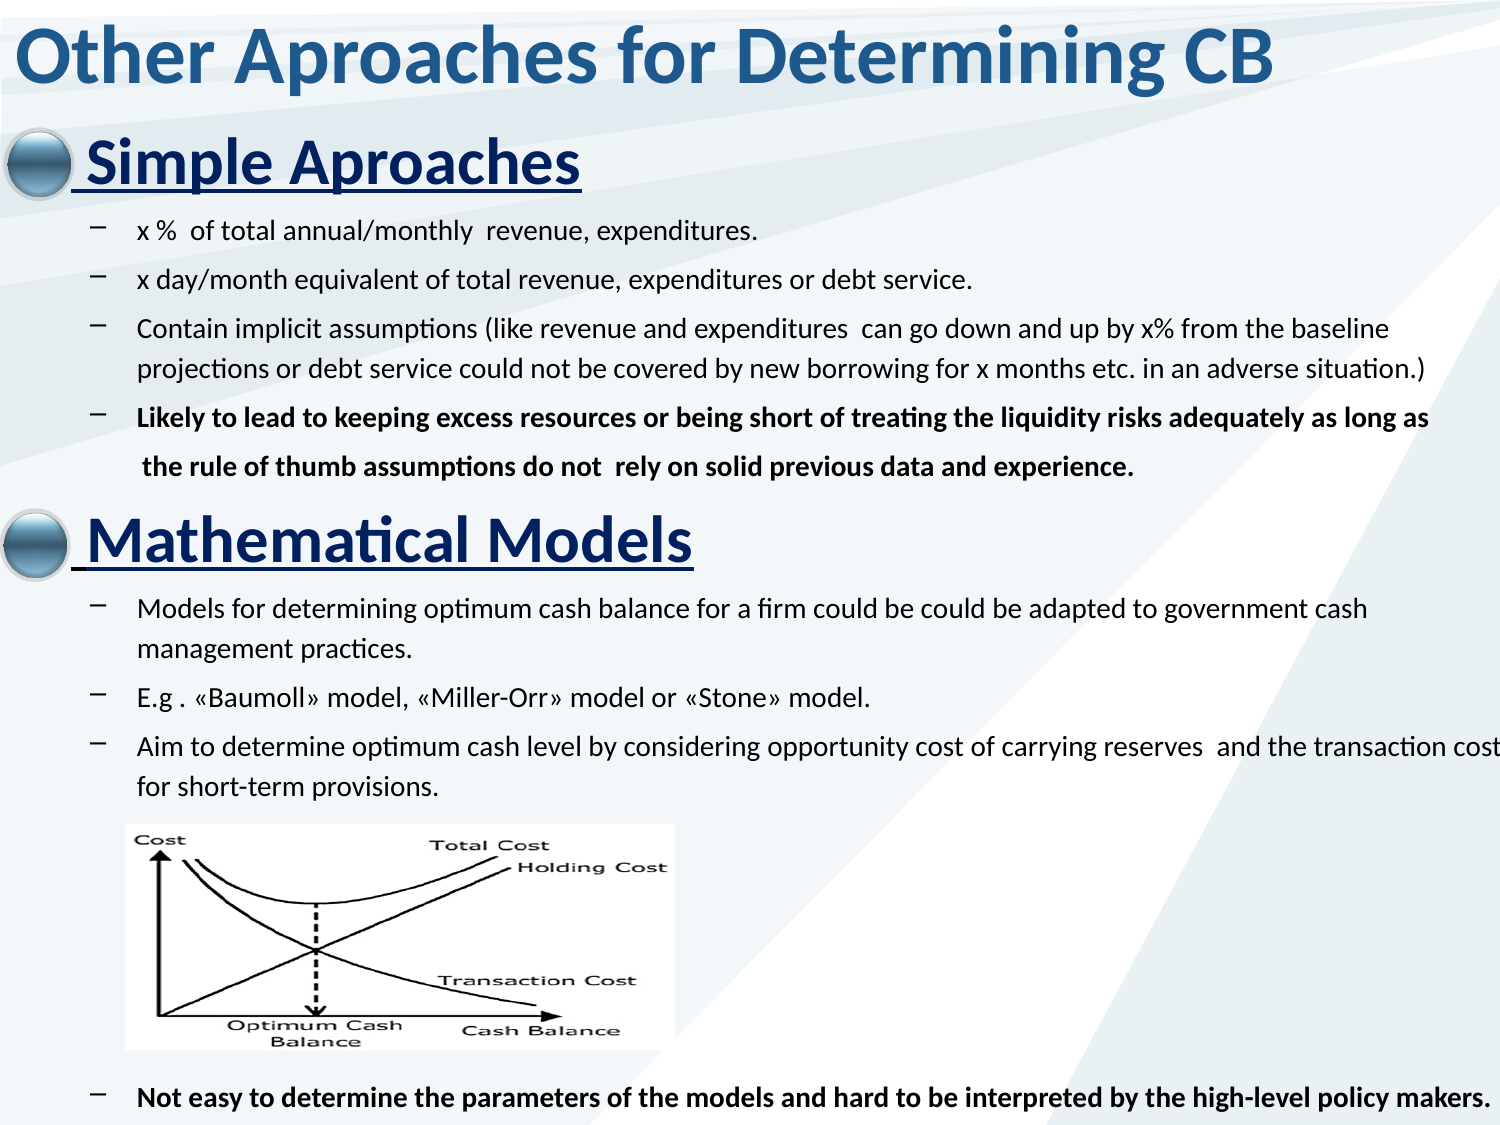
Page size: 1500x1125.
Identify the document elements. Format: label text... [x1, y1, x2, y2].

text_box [3, 512, 68, 579]
list Simple Aproaches x % of total annual/monthly revenue, expenditures. x day/month equivalent of total revenue, expenditures or debt service. Contain implicit assumptions (like revenue and expenditures can go down and up by x% from the baseline projections or debt service could not be covered by new borrowing for x months etc. in an adverse situation.) Likely to lead to keeping excess resources or being short of treating the liquidity risks adequately as long as the rule of thumb assumptions do not rely on solid previous data and experience. Mathematical Models Models for determining optimum cash balance for a firm could be could be adapted to government cash management practices. E.g . «Baumoll» model, «Miller-Orr» model or «Stone» model. Aim to determine optimum cash level by considering opportunity cost of carrying reserves and the transaction cost for short-term provisions. Not easy to determine the parameters of the models and hard to be interpreted by the high-level policy makers. [0, 110, 1500, 853]
title Other Aproaches for Determining CB [0, 0, 1313, 110]
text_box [7, 131, 71, 198]
picture [124, 824, 676, 1051]
